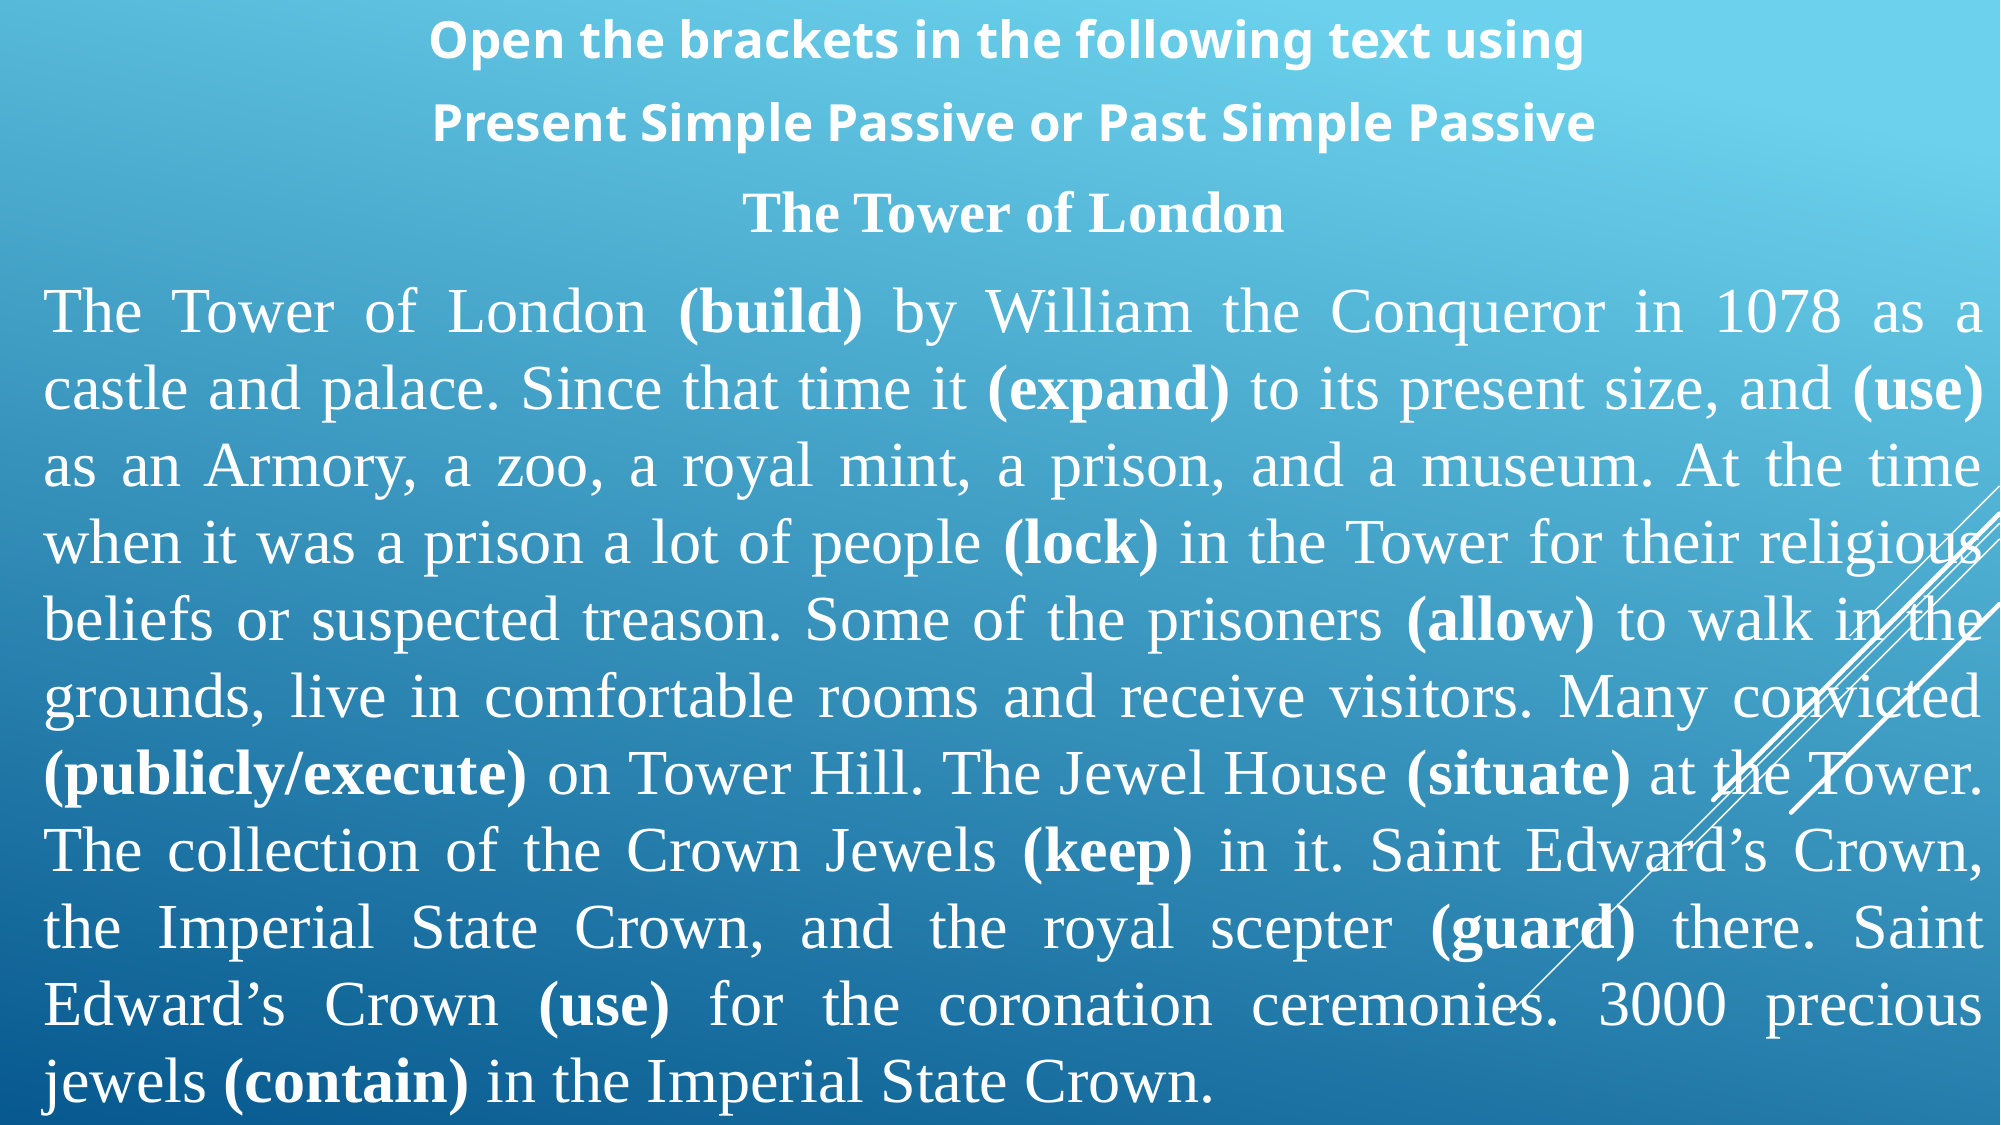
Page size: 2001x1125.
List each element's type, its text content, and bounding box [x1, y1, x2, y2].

list Open the brackets in the following text using Present Simple Passive or Past Simple Passive The Tower of London The Tower of London (build) by William the Conqueror in 1078 as a castle and palace. Since that time it (expand) to its present size, and (use) as an Armory, a zoo, a royal mint, a prison, and a museum. At the time when it was a prison a lot of people (lock) in the Tower for their religious beliefs or suspected treason. Some of the prisoners (allow) to walk in the grounds, live in comfortable rooms and receive visitors. Many convicted (publicly/execute) on Tower Hill. The Jewel House (situate) at the Tower. The collection of the Crown Jewels (keep) in it. Saint Edward’s Crown, the Imperial State Crown, and the royal scepter (guard) there. Saint Edward’s Crown (use) for the coronation ceremonies. 3000 precious jewels (contain) in the Imperial State Crown. [28, 0, 2000, 1125]
